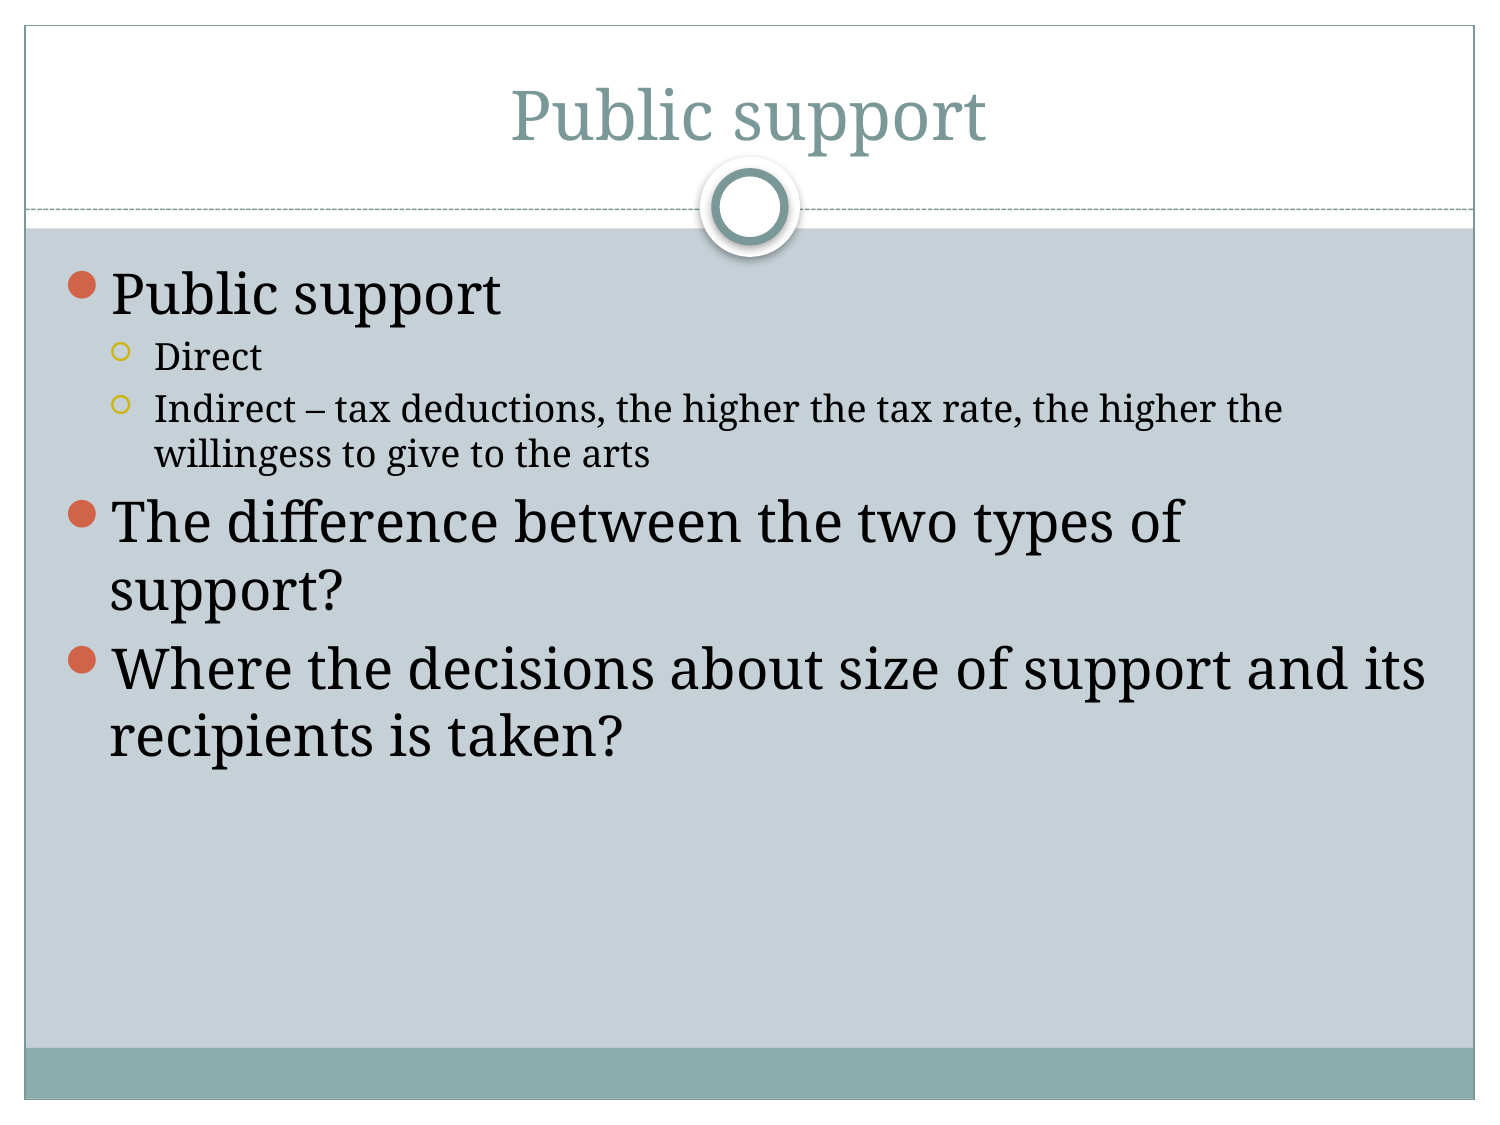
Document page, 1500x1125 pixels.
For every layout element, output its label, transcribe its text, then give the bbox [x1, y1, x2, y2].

list Public support Direct Indirect – tax deductions, the higher the tax rate, the higher the willingess to give to the arts The difference between the two types of support? Where the decisions about size of support and its recipients is taken? [49, 250, 1445, 1001]
title Public support [49, 37, 1450, 162]
